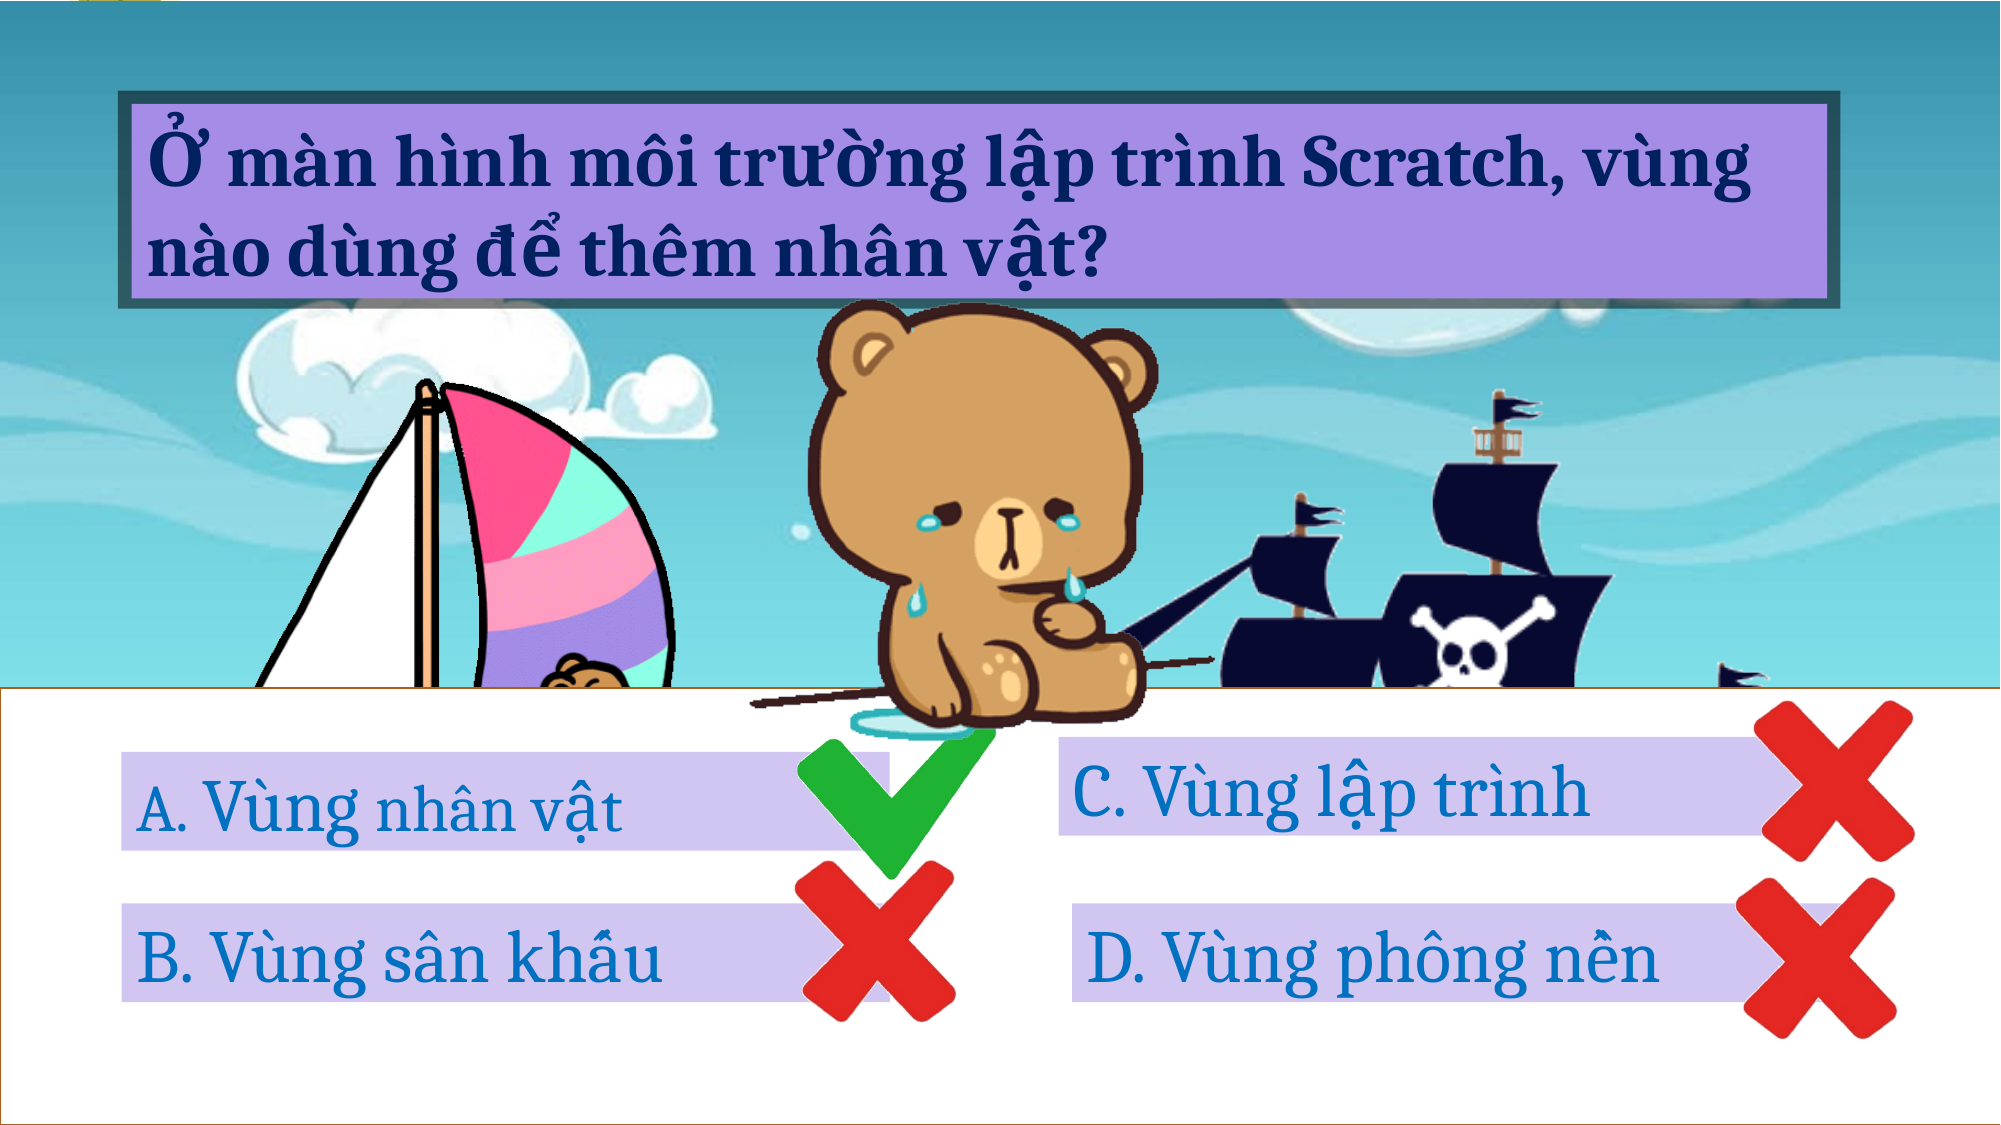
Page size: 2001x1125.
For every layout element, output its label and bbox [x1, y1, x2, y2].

text_box [0, 0, 2000, 1125]
picture [105, 260, 1926, 1061]
